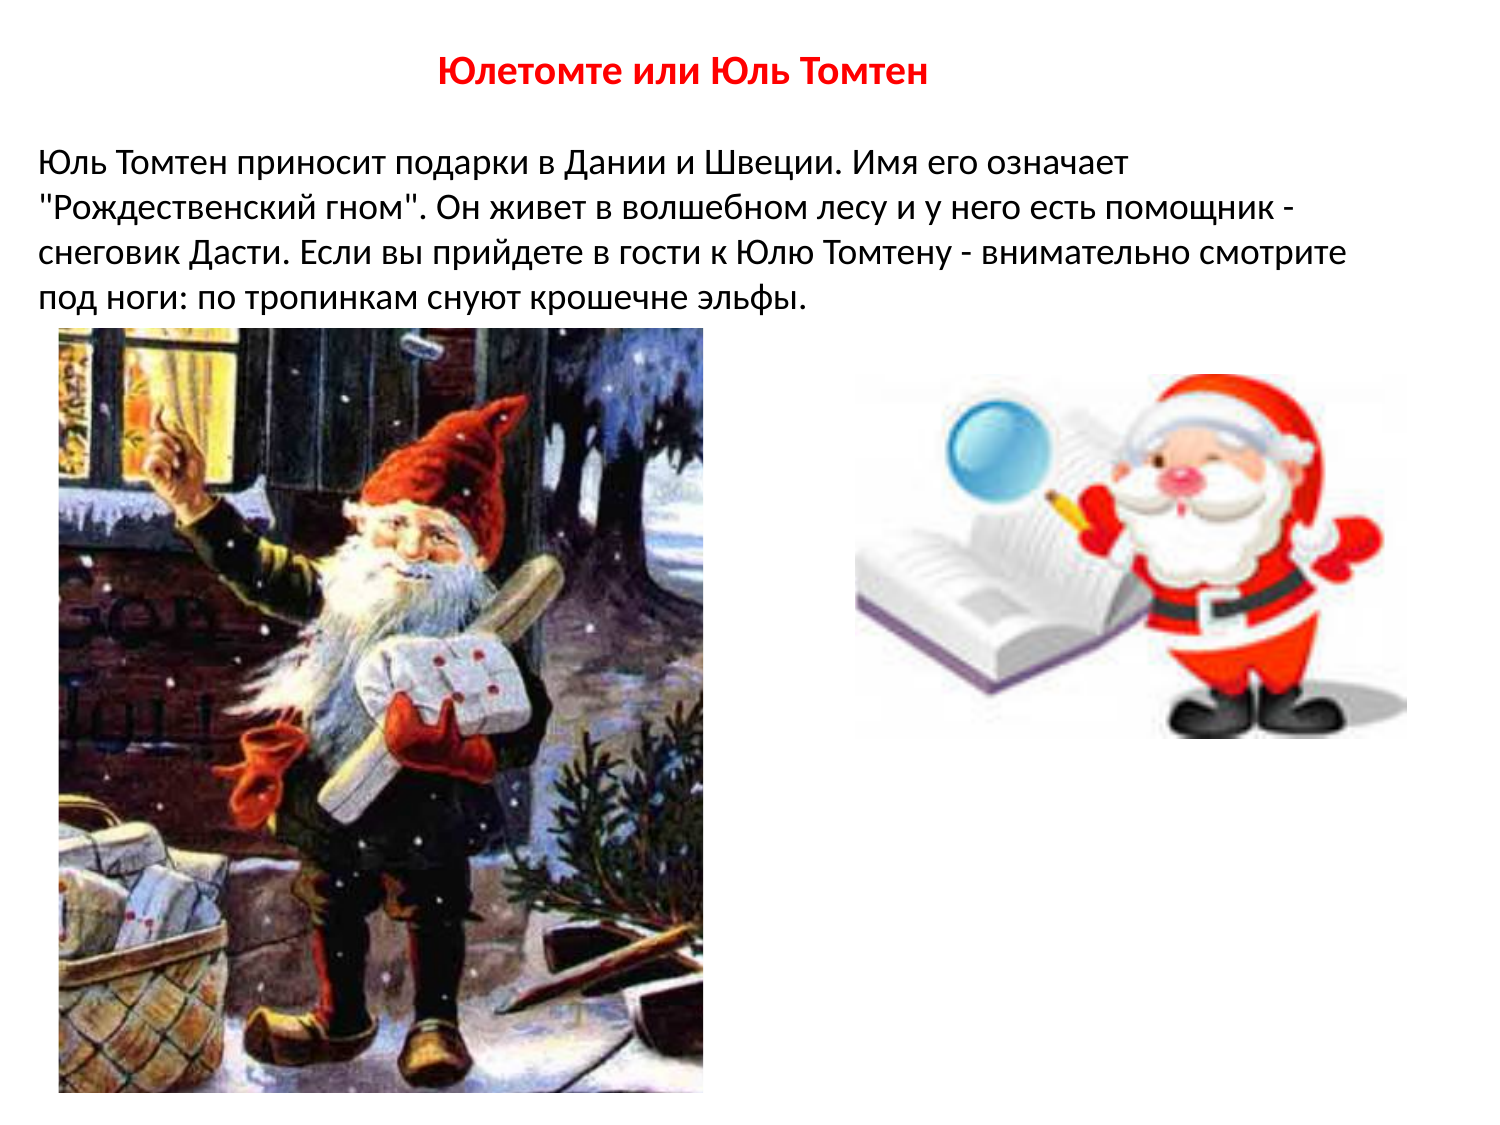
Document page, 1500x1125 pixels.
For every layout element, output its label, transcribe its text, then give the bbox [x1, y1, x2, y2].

picture [58, 327, 704, 1093]
text_box Юлетомте или Юль Томтен Юль Томтен приносит подарки в Дании и Швеции. Имя его означает "Рождественский гном". Он живет в волшебном лесу и у него есть помощник - снеговик Дасти. Если вы прийдете в гости к Юлю Томтену - внимательно смотрите под ноги: по тропинкам снуют крошечне эльфы. [23, 35, 1430, 325]
picture [855, 374, 1408, 740]
